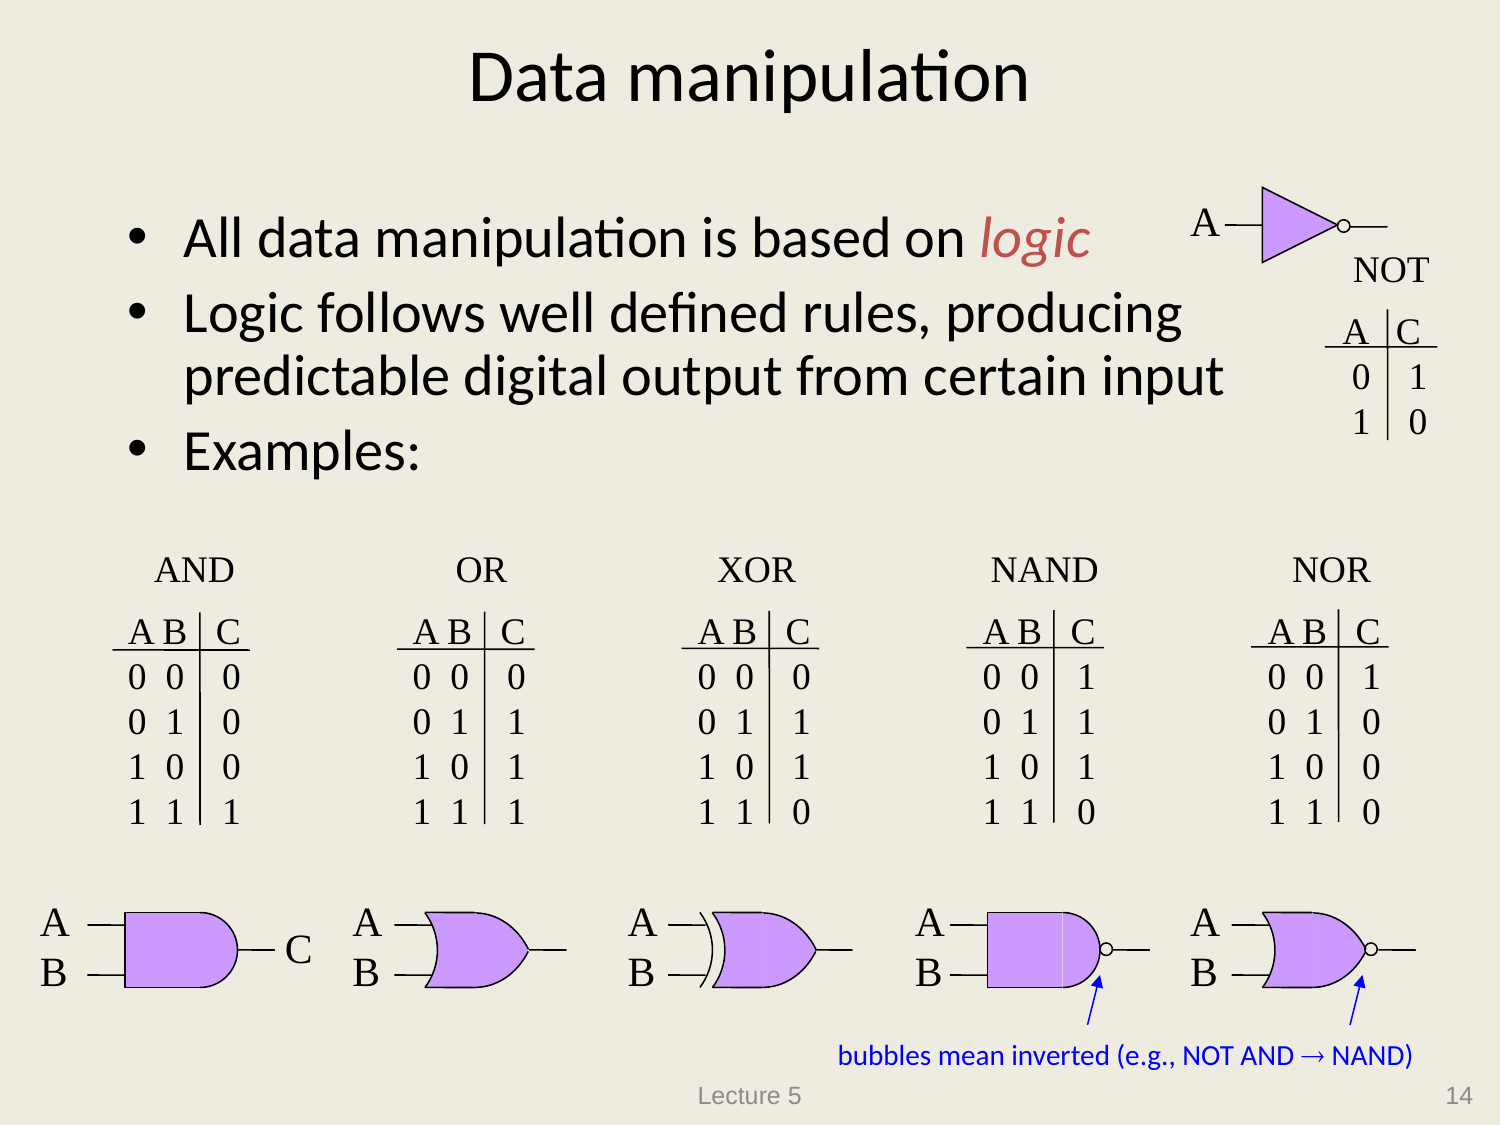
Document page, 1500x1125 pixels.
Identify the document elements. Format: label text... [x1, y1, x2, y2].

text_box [1174, 187, 1388, 263]
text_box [1250, 537, 1400, 841]
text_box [681, 537, 827, 841]
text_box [111, 537, 264, 841]
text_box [612, 887, 853, 1003]
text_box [24, 887, 329, 1003]
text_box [899, 887, 1151, 1003]
list All data manipulation is based on logic Logic follows well defined rules, producing predictable digital output from certain input Examples: [112, 200, 1388, 513]
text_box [957, 537, 1133, 841]
slide_number 14 [1138, 1064, 1489, 1125]
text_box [1174, 887, 1417, 1003]
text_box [337, 887, 567, 1003]
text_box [396, 537, 543, 841]
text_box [1324, 237, 1459, 451]
footer Lecture 5 [512, 1064, 988, 1125]
text_box bubbles mean inverted (e.g., NOT AND  NAND) [822, 1028, 1429, 1079]
title Data manipulation [75, 11, 1425, 131]
